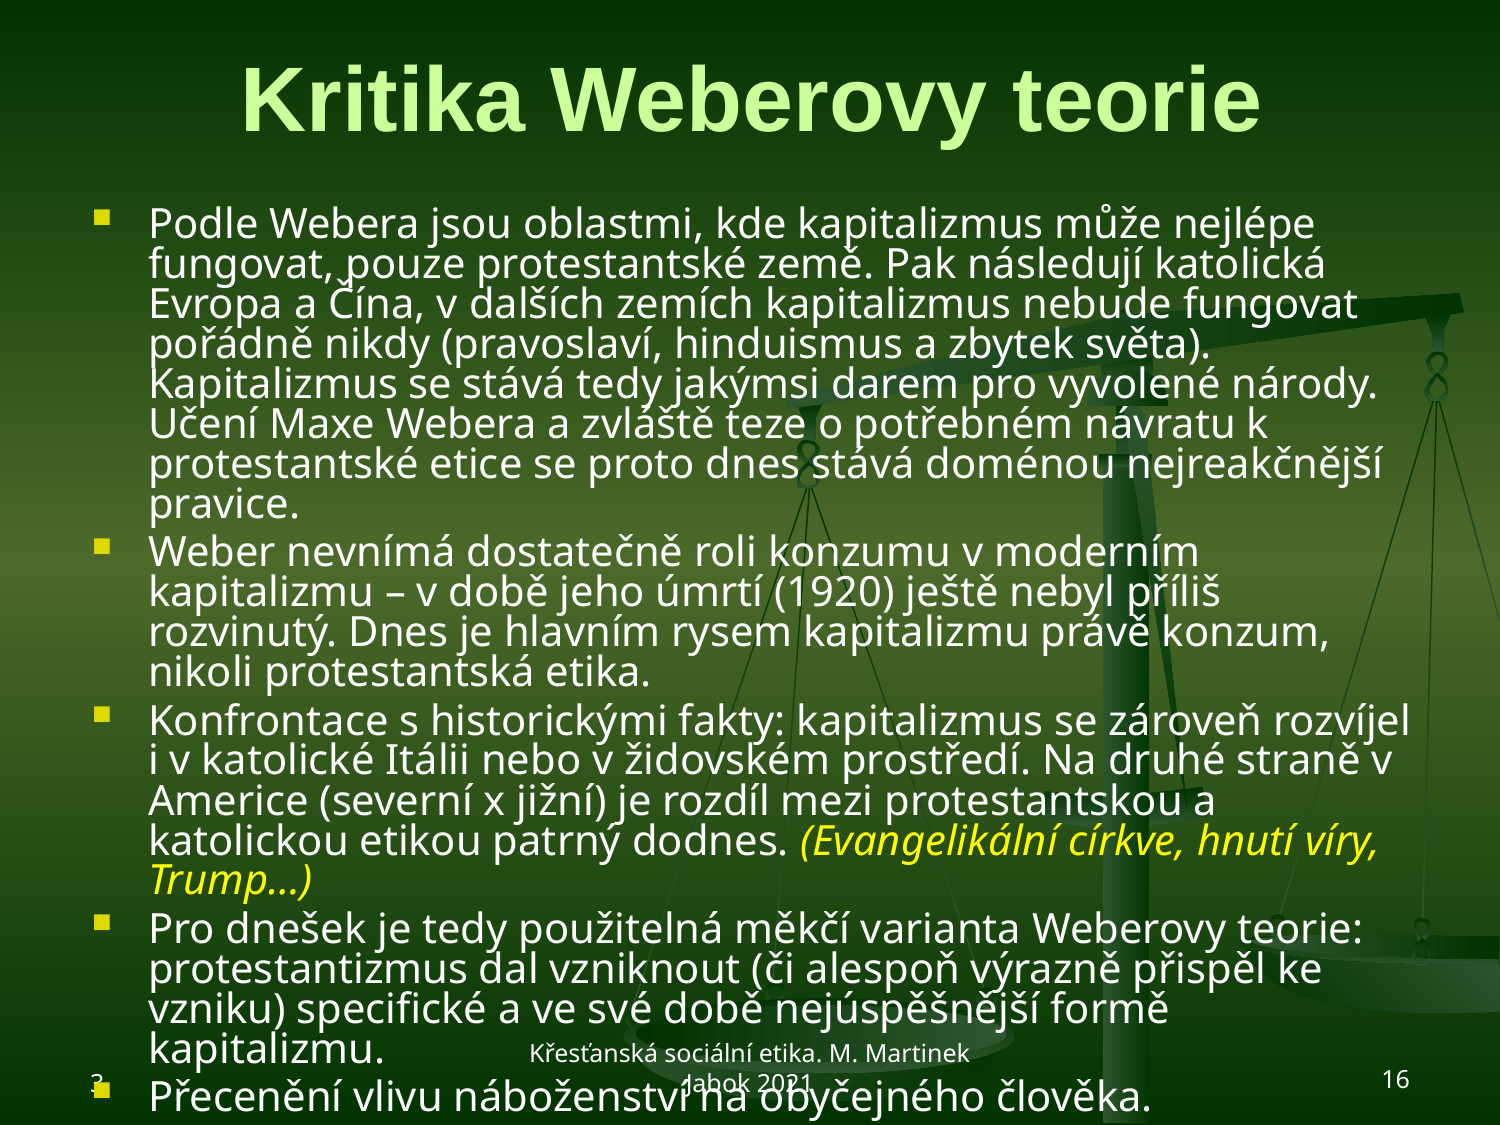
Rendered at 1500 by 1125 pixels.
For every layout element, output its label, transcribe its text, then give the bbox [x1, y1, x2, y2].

list Podle Webera jsou oblastmi, kde kapitalizmus může nejlépe fungovat, pouze protestantské země. Pak následují katolická Evropa a Čína, v dalších zemích kapitalizmus nebude fungovat pořádně nikdy (pravoslaví, hinduismus a zbytek světa). Kapitalizmus se stává tedy jakýmsi darem pro vyvolené národy. Učení Maxe Webera a zvláště teze o potřebném návratu k protestantské etice se proto dnes stává doménou nejreakčnější pravice. Weber nevnímá dostatečně roli konzumu v moderním kapitalizmu – v době jeho úmrtí (1920) ještě nebyl příliš rozvinutý. Dnes je hlavním rysem kapitalizmu právě konzum, nikoli protestantská etika. Konfrontace s historickými fakty: kapitalizmus se zároveň rozvíjel i v katolické Itálii nebo v židovském prostředí. Na druhé straně v Americe (severní x jižní) je rozdíl mezi protestantskou a katolickou etikou patrný dodnes. (Evangelikální církve, hnutí víry, Trump…) Pro dnešek je tedy použitelná měkčí varianta Weberovy teorie: protestantizmus dal vzniknout (či alespoň výrazně přispěl ke vzniku) specifické a ve své době nejúspěšnější formě kapitalizmu. Přecenění vlivu náboženství na obyčejného člověka. [76, 198, 1428, 1000]
slide_number 3 [74, 1029, 426, 1106]
slide_number 16 [1074, 1029, 1426, 1106]
footer Křesťanská sociální etika. M. Martinek Jabok 2021 [512, 1029, 988, 1106]
title Kritika Weberovy teorie [76, 30, 1428, 159]
